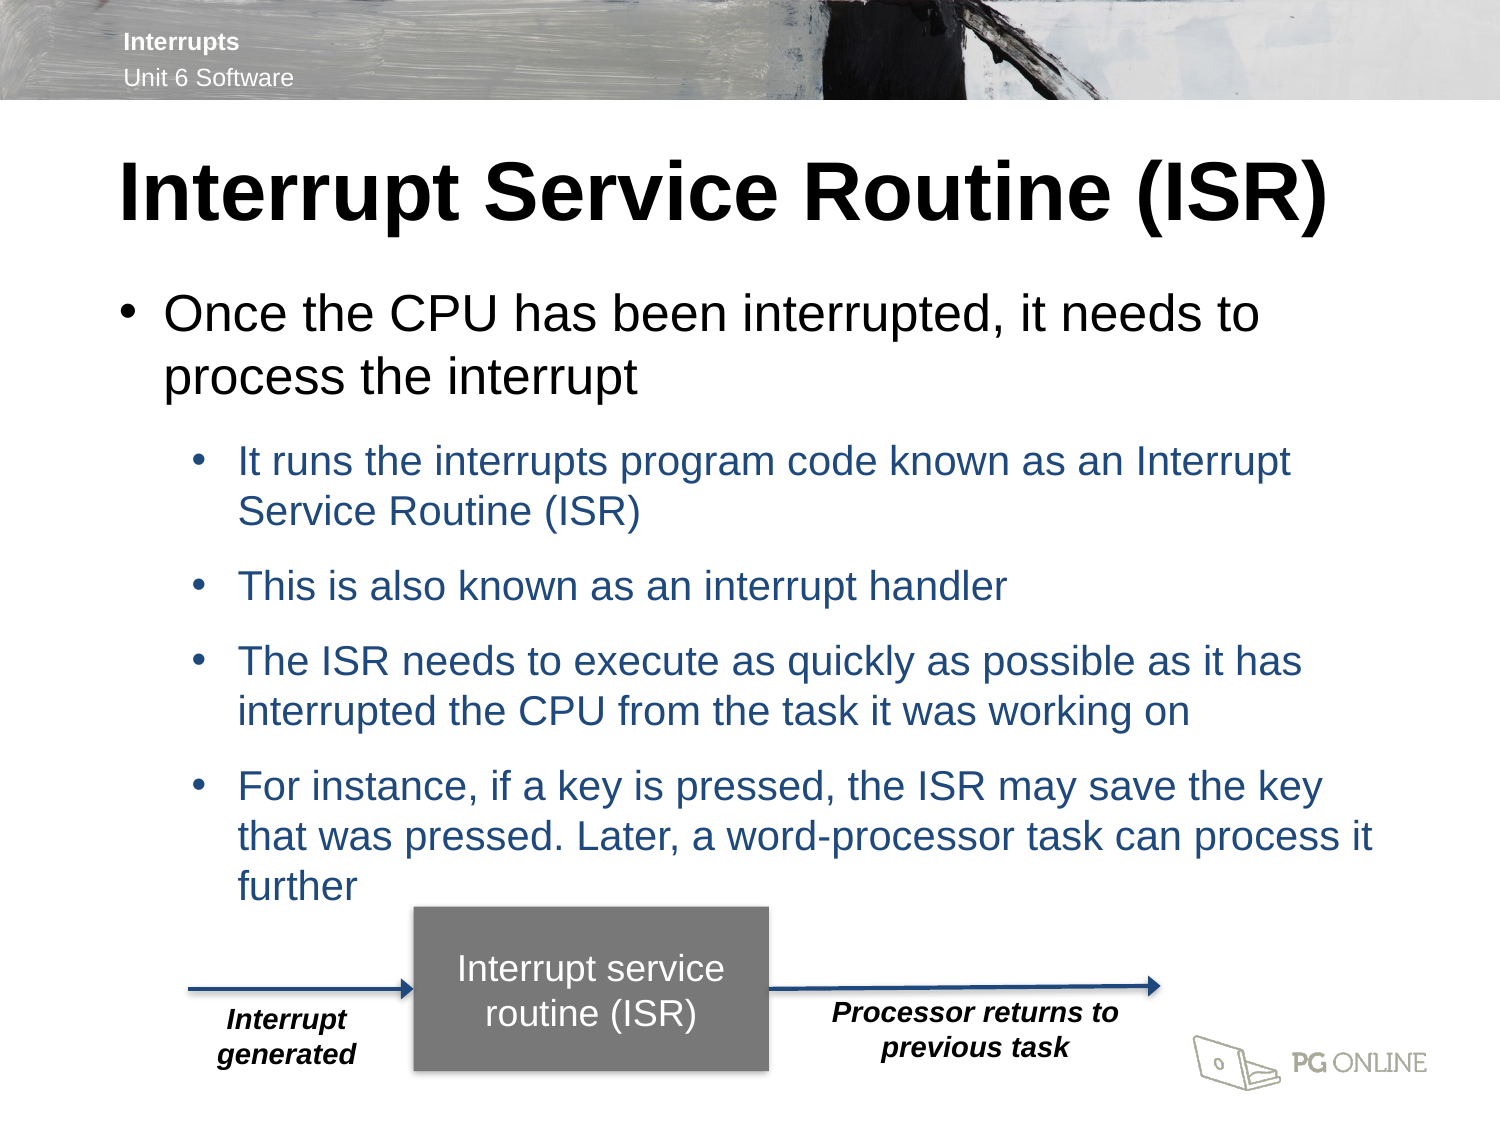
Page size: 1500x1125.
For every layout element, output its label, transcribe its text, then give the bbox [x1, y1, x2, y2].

picture [1398, 1035, 1427, 1091]
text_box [768, 985, 1161, 990]
text_box Interrupt generated [187, 995, 386, 1078]
text_box Processor returns to previous task [814, 998, 1138, 1071]
list Interrupt Service Routine (ISR) [118, 148, 1401, 259]
text_box Interrupt service routine (ISR) [413, 906, 770, 1072]
list Once the CPU has been interrupted, it needs to process the interrupt It runs the interrupts program code known as an Interrupt Service Routine (ISR) This is also known as an interrupt handler The ISR needs to execute as quickly as possible as it has interrupted the CPU from the task it was working on For instance, if a key is pressed, the ISR may save the key that was pressed. Later, a word-processor task can process it further [118, 279, 1398, 1125]
picture [0, 0, 1500, 100]
